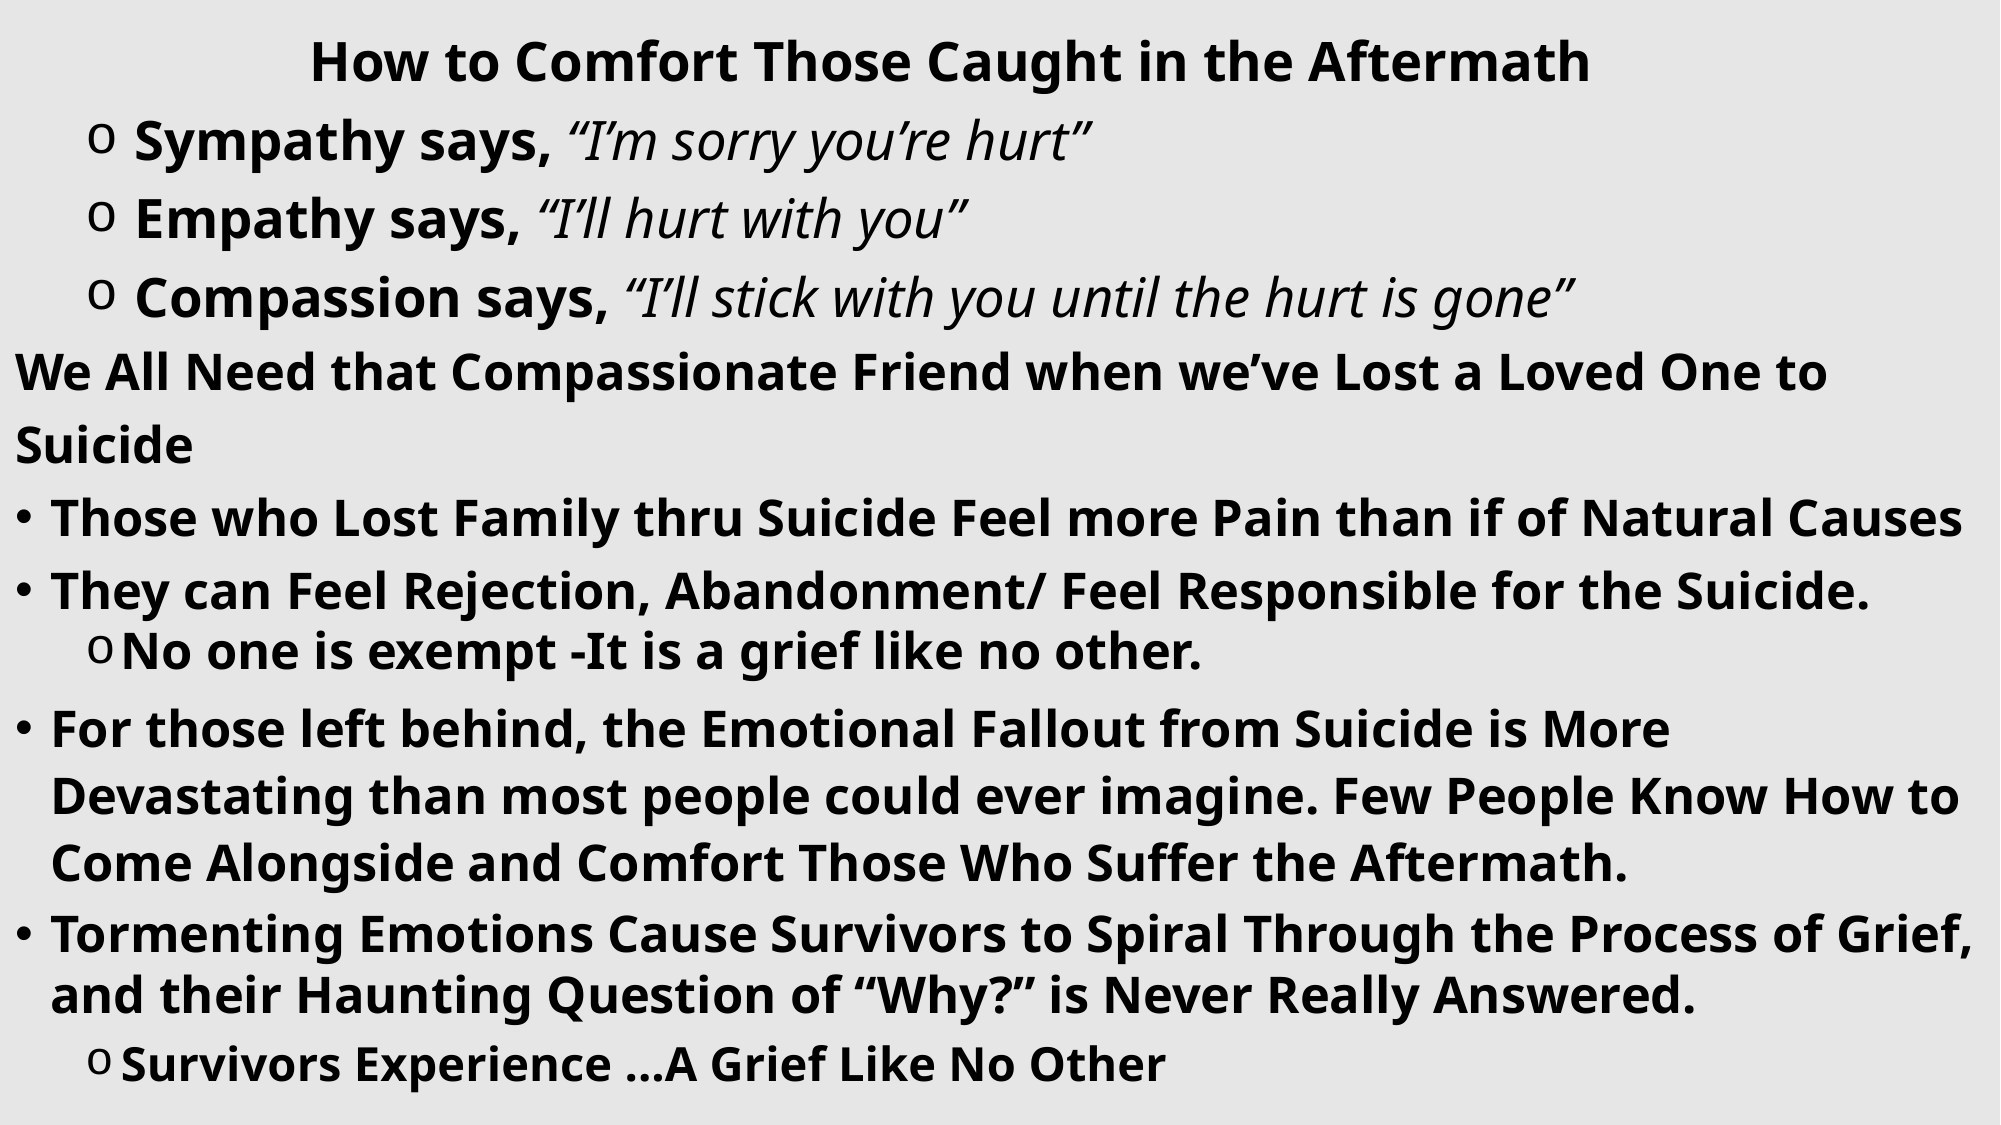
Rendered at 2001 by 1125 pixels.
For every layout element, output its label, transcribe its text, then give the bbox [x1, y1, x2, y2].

list How to Comfort Those Caught in the Aftermath Sympathy says, “I’m sorry you’re hurt” Empathy says, “I’ll hurt with you” Compassion says, “I’ll stick with you until the hurt is gone” We All Need that Compassionate Friend when we’ve Lost a Loved One to Suicide Those who Lost Family thru Suicide Feel more Pain than if of Natural Causes They can Feel Rejection, Abandonment/ Feel Responsible for the Suicide. No one is exempt -It is a grief like no other. For those left behind, the Emotional Fallout from Suicide is More Devastating than most people could ever imagine. Few People Know How to Come Alongside and Comfort Those Who Suffer the Aftermath. Tormenting Emotions Cause Survivors to Spiral Through the Process of Grief, and their Haunting Question of “Why?” is Never Really Answered. Survivors Experience ...A Grief Like No Other [0, 0, 2000, 1125]
